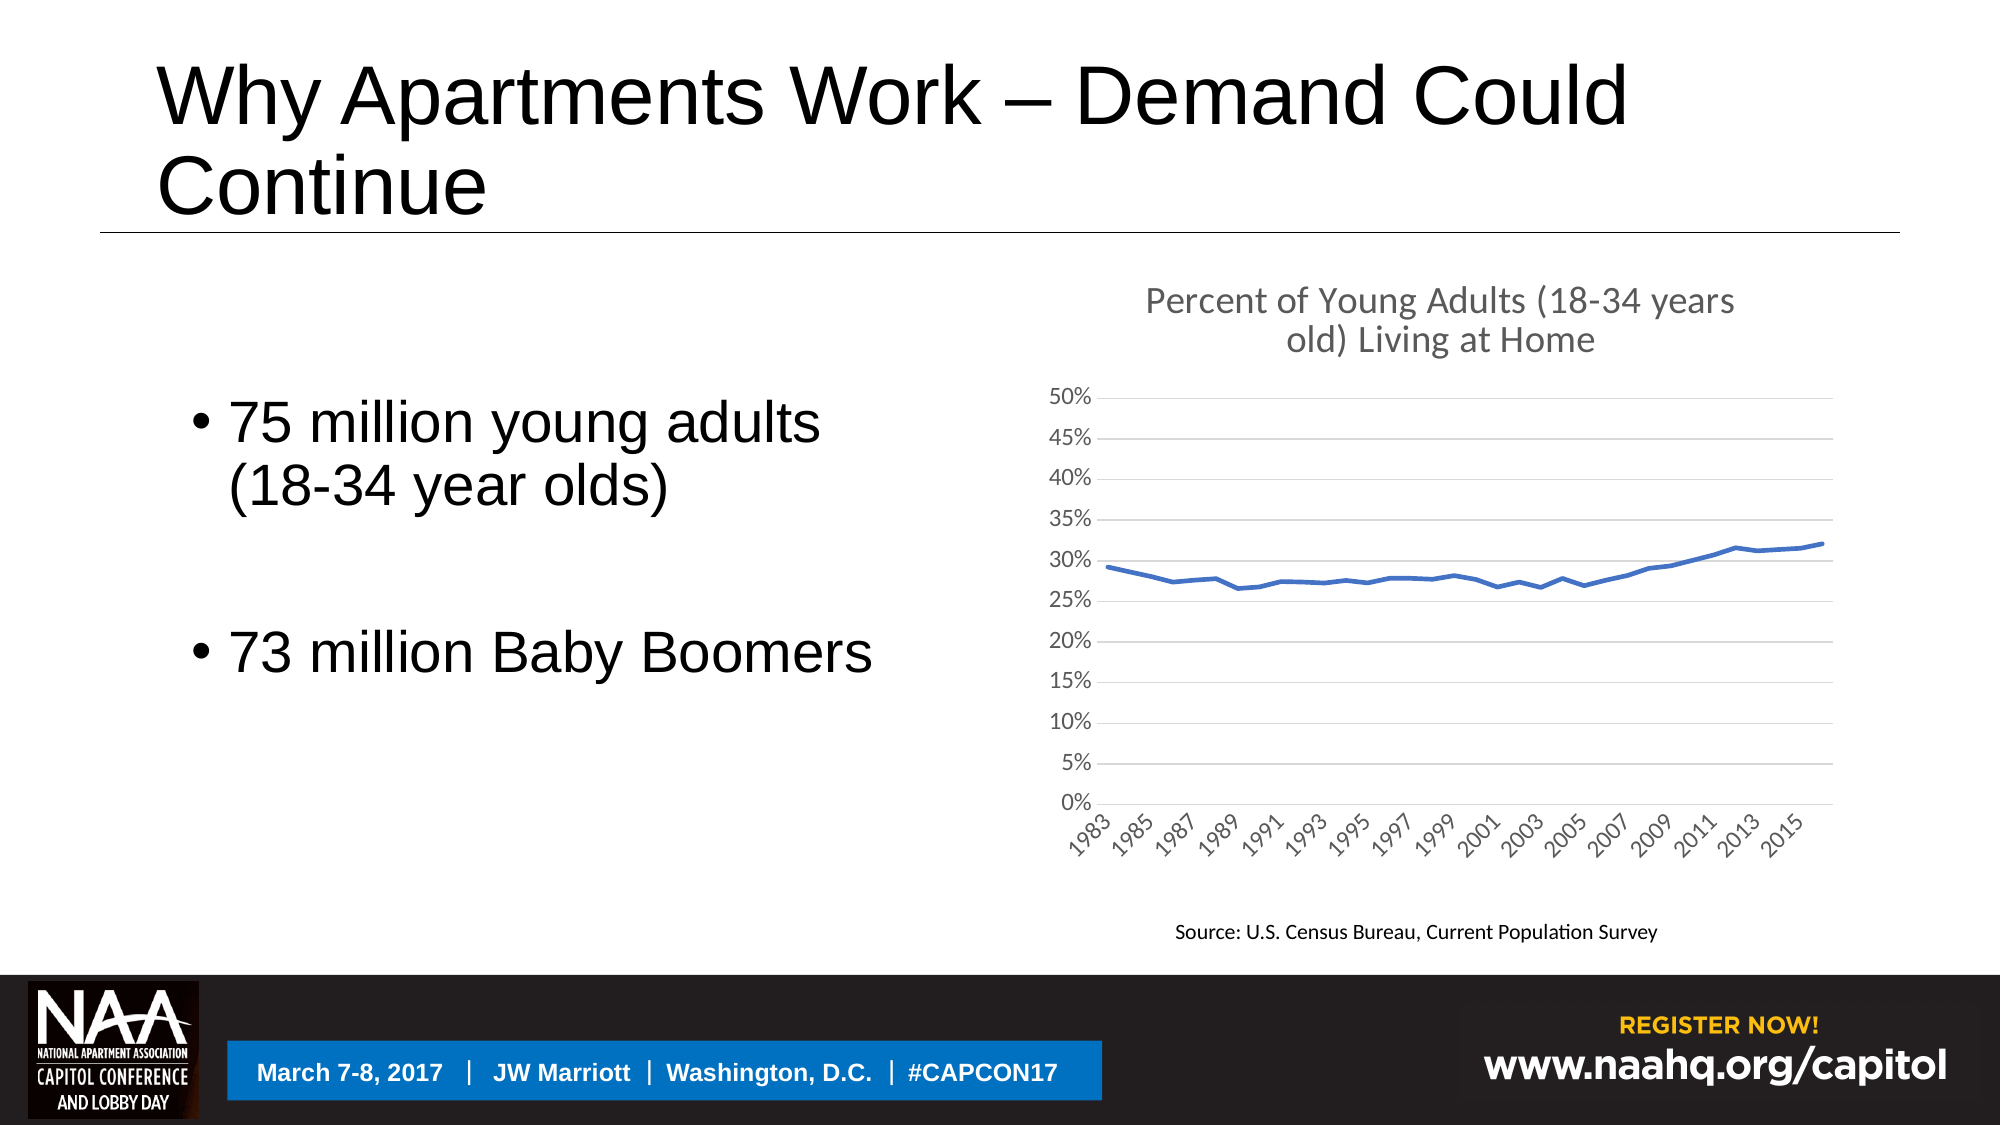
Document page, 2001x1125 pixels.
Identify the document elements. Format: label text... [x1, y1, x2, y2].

picture [1459, 1005, 1982, 1101]
text_box Why Apartments Work – Demand Could Continue [140, 33, 1850, 252]
chart [1032, 251, 1850, 877]
text_box 75 million young adults (18-34 year olds) 73 million Baby Boomers [176, 385, 938, 904]
picture [28, 981, 199, 1119]
text_box Source: U.S. Census Bureau, Current Population Survey [1160, 910, 1722, 952]
